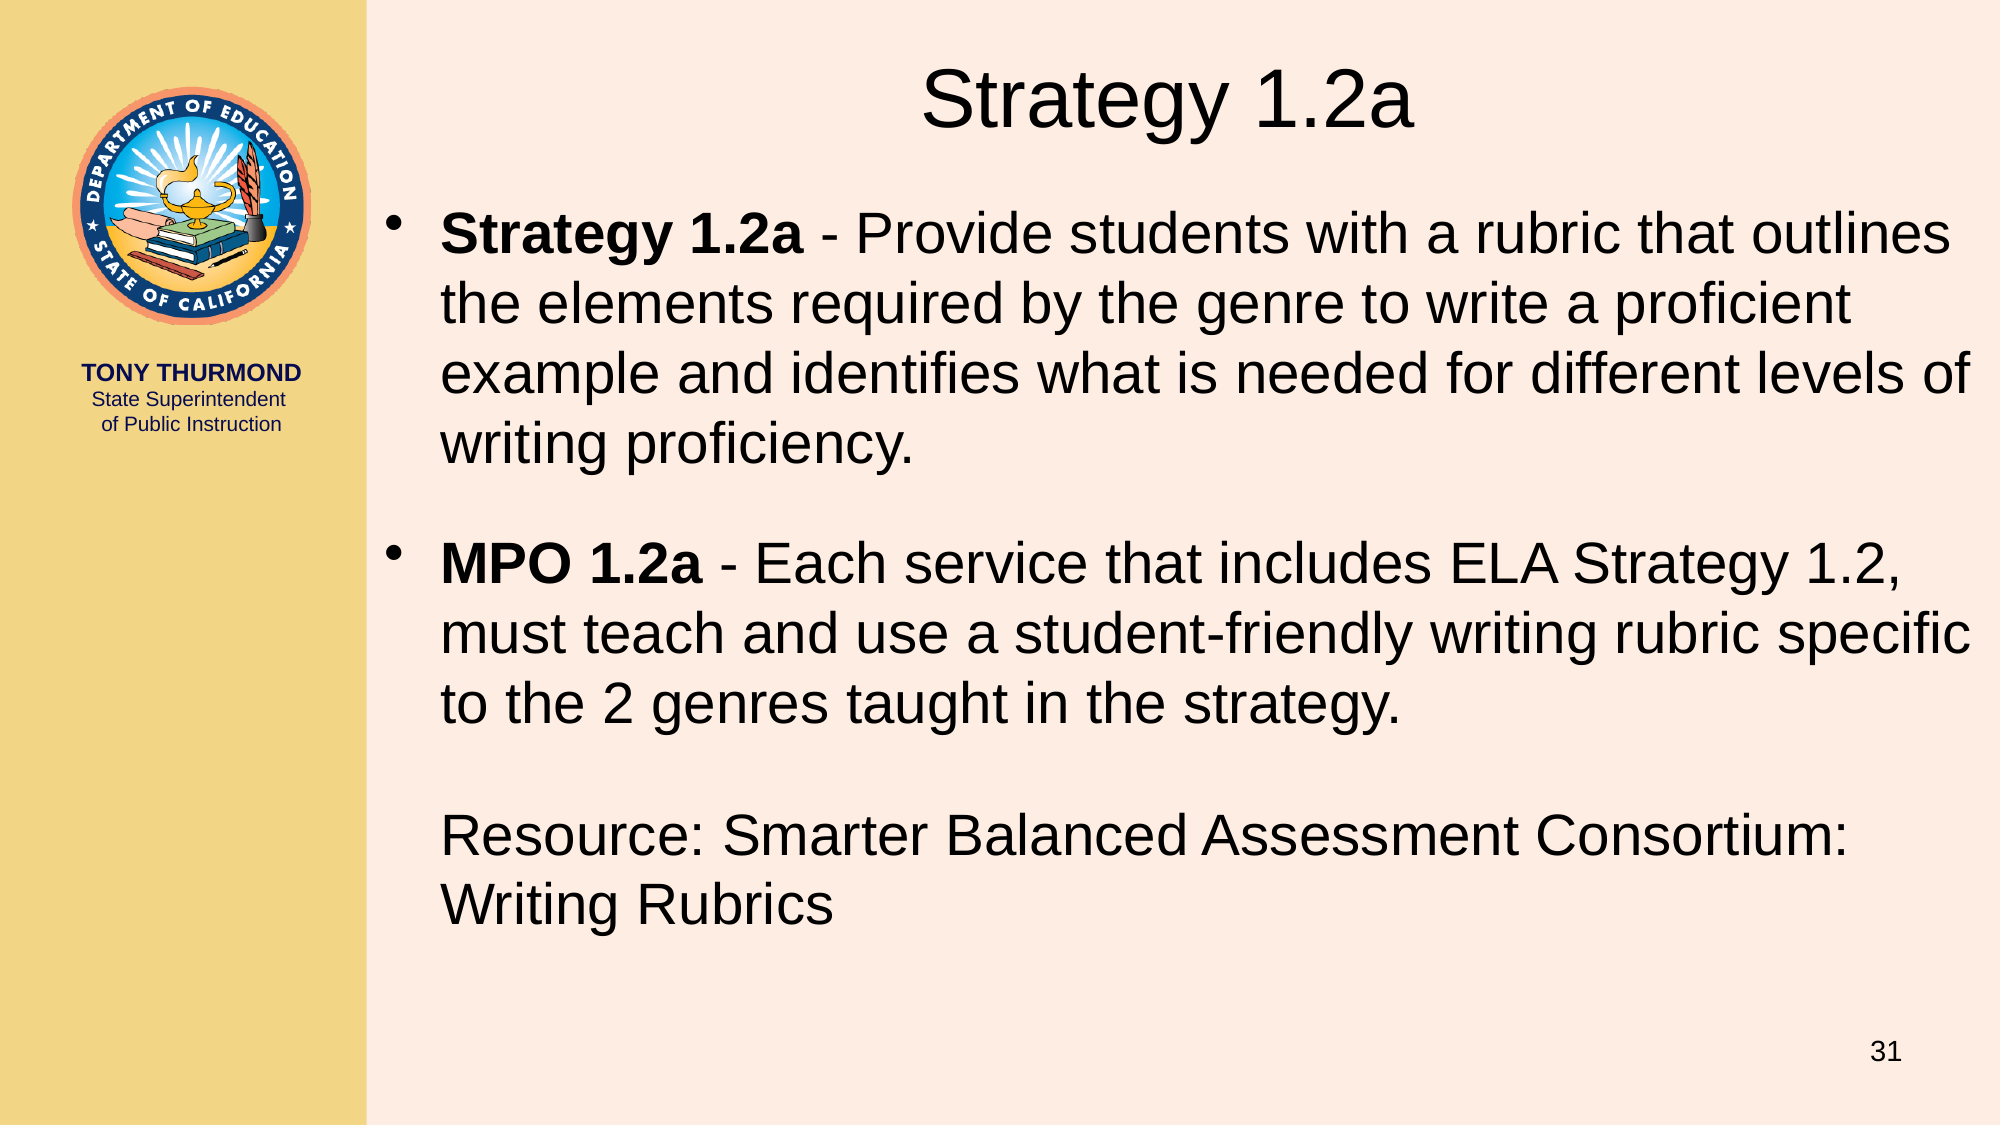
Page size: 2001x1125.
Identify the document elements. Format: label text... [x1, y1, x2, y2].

picture [72, 86, 311, 325]
list Strategy 1.2a - Provide students with a rubric that outlines the elements required by the genre to write a proficient example and identifies what is needed for different levels of writing proficiency. MPO 1.2a - Each service that includes ELA Strategy 1.2, must teach and use a student-friendly writing rubric specific to the 2 genres taught in the strategy. Resource: Smarter Balanced Assessment Consortium: Writing Rubrics [369, 187, 1999, 863]
slide_number 31 [1551, 1025, 1918, 1100]
title Strategy 1.2a [417, 0, 1918, 187]
